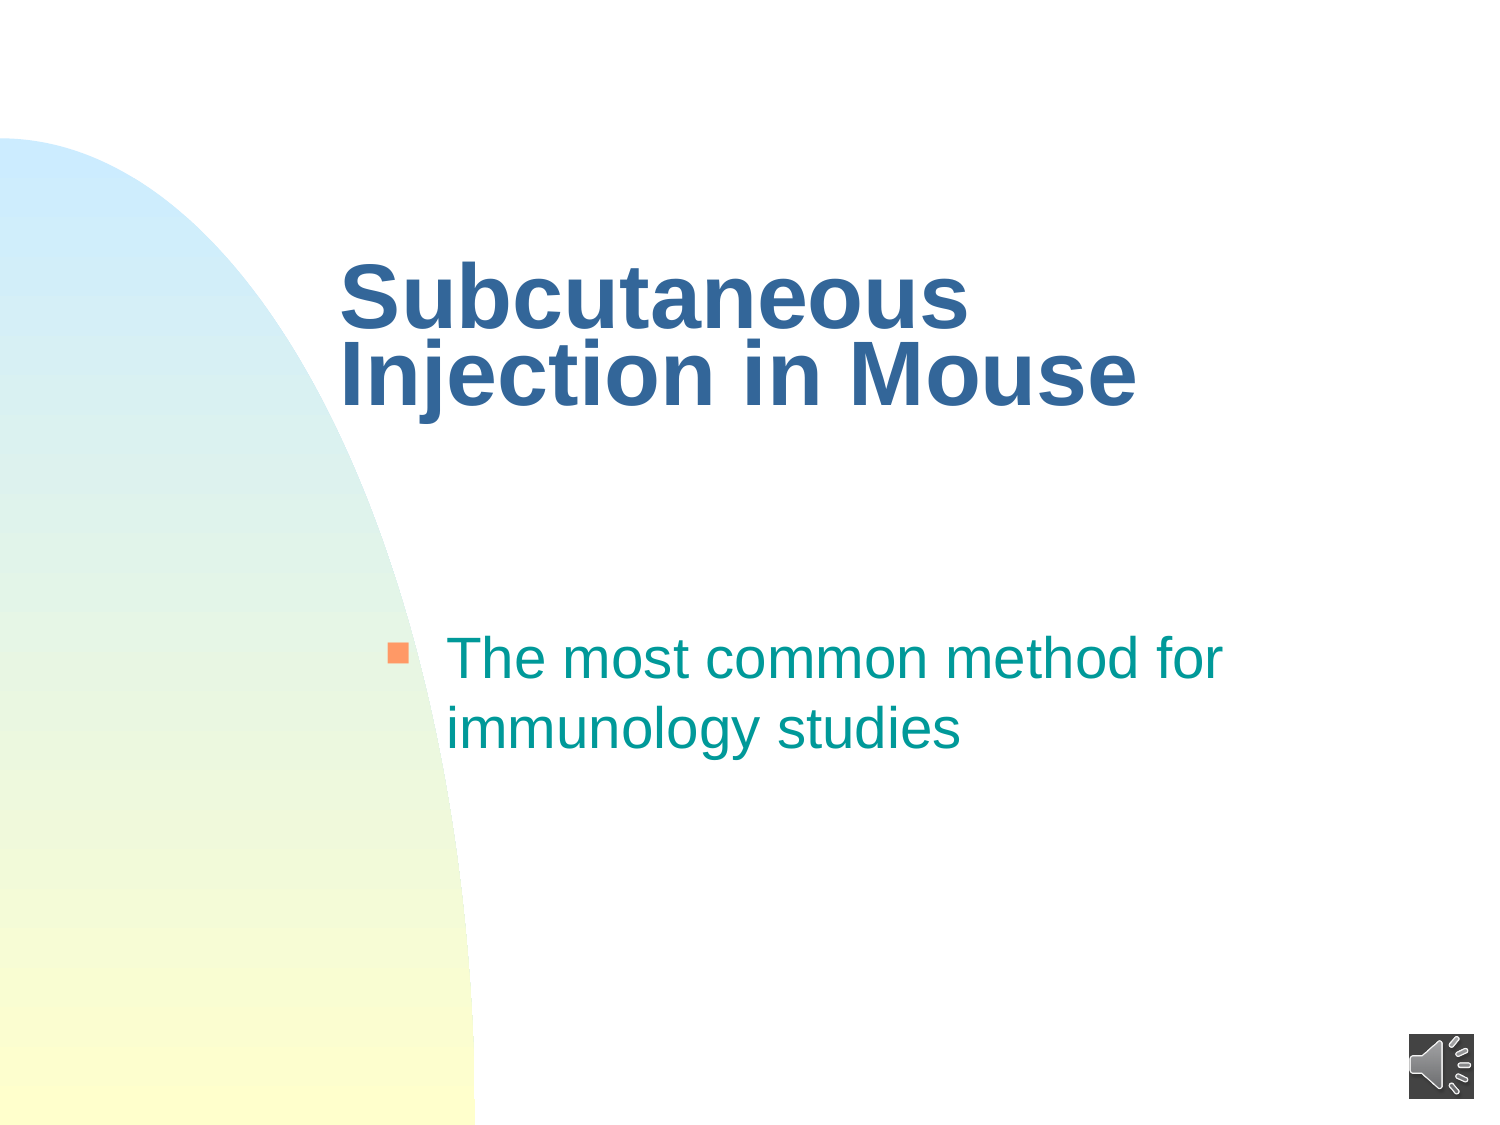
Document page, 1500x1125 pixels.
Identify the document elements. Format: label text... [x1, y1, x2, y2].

picture [1408, 1033, 1475, 1100]
list The most common method for immunology studies [375, 612, 1263, 988]
title Subcutaneous Injection in Mouse [324, 249, 1325, 438]
